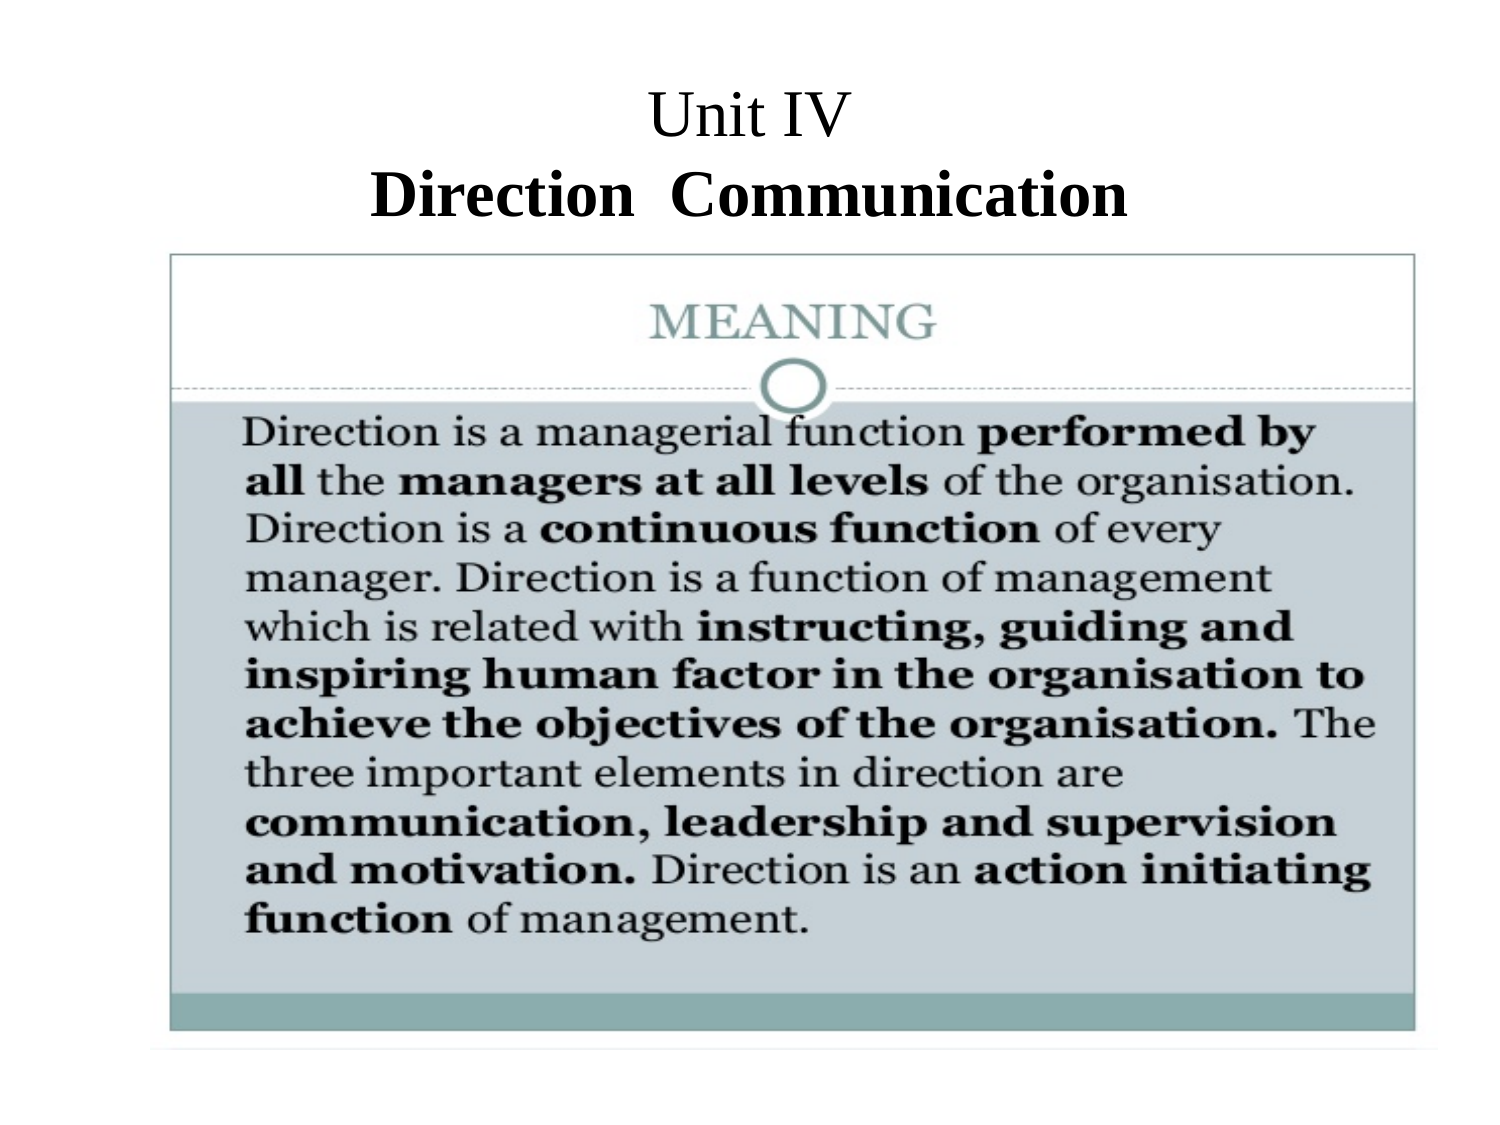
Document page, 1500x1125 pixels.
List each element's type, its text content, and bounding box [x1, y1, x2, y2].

title Unit IV Direction Communication [112, 62, 1388, 238]
picture [149, 237, 1438, 1051]
